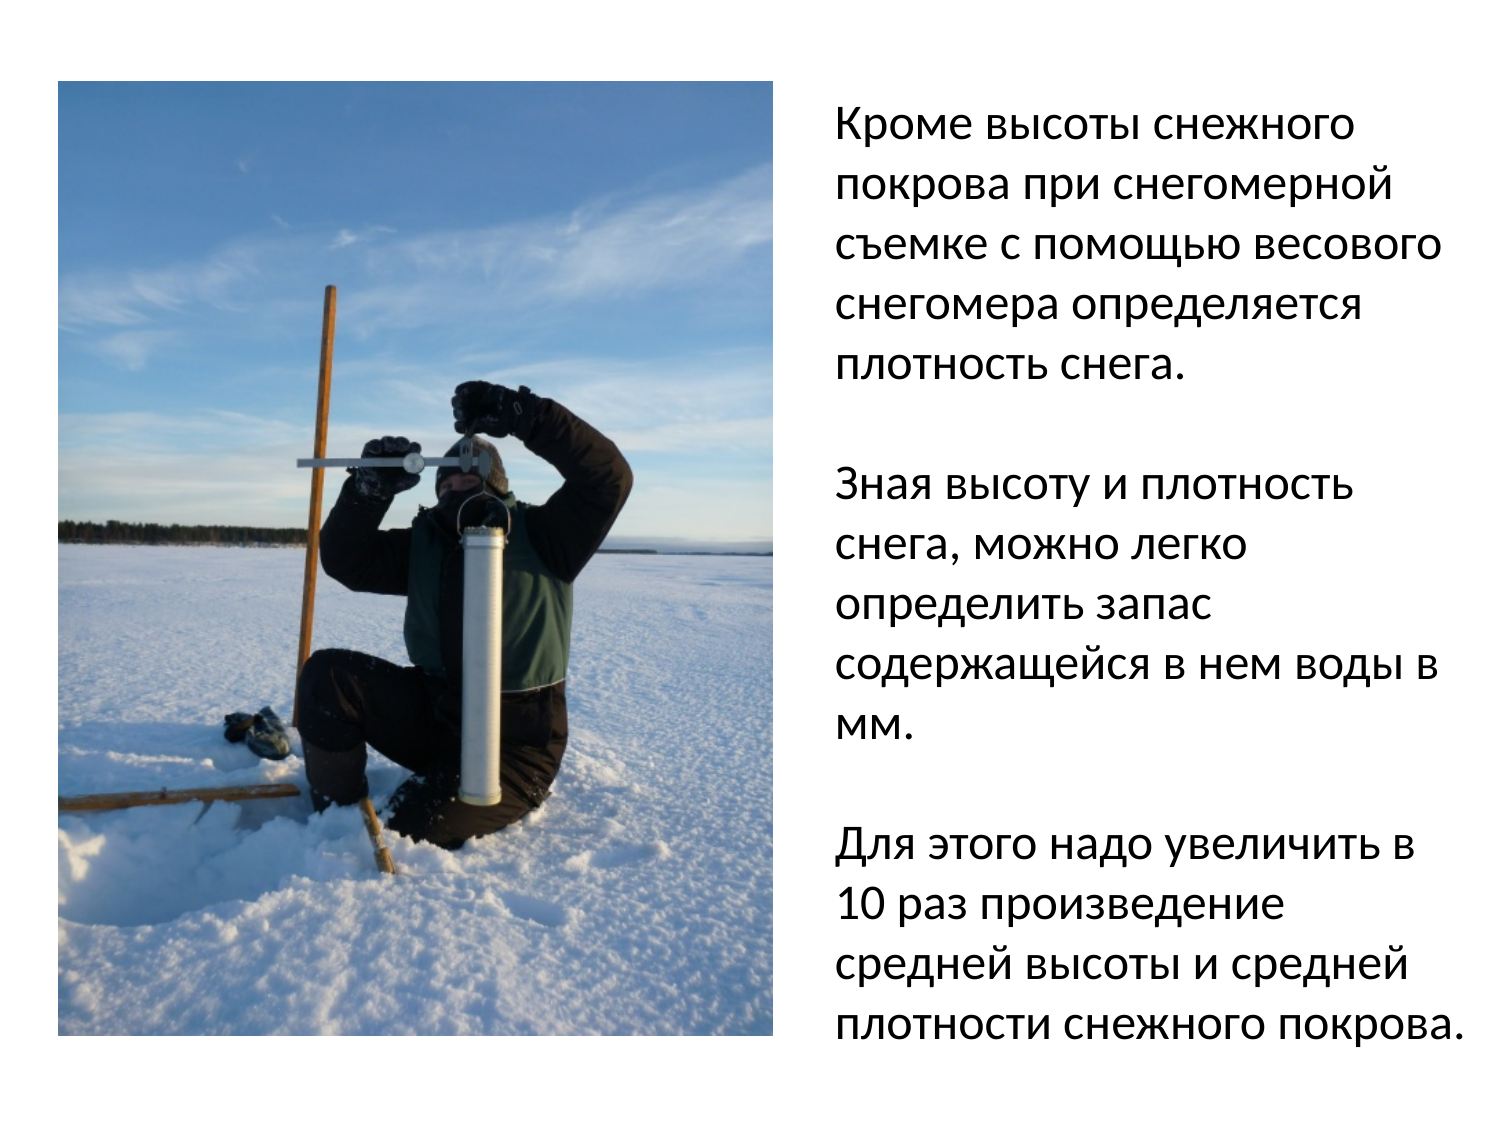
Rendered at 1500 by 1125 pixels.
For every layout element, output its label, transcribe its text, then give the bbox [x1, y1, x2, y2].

text_box Кроме высоты снежного покрова при снегомерной съемке с помощью весового снегомера определяется плотность снега. Зная высоту и плотность снега, можно легко определить запас содержащейся в нем воды в мм. Для этого надо увеличить в 10 раз произведение средней высоты и средней плотности снежного покрова. [820, 81, 1489, 1057]
picture [58, 81, 774, 1037]
